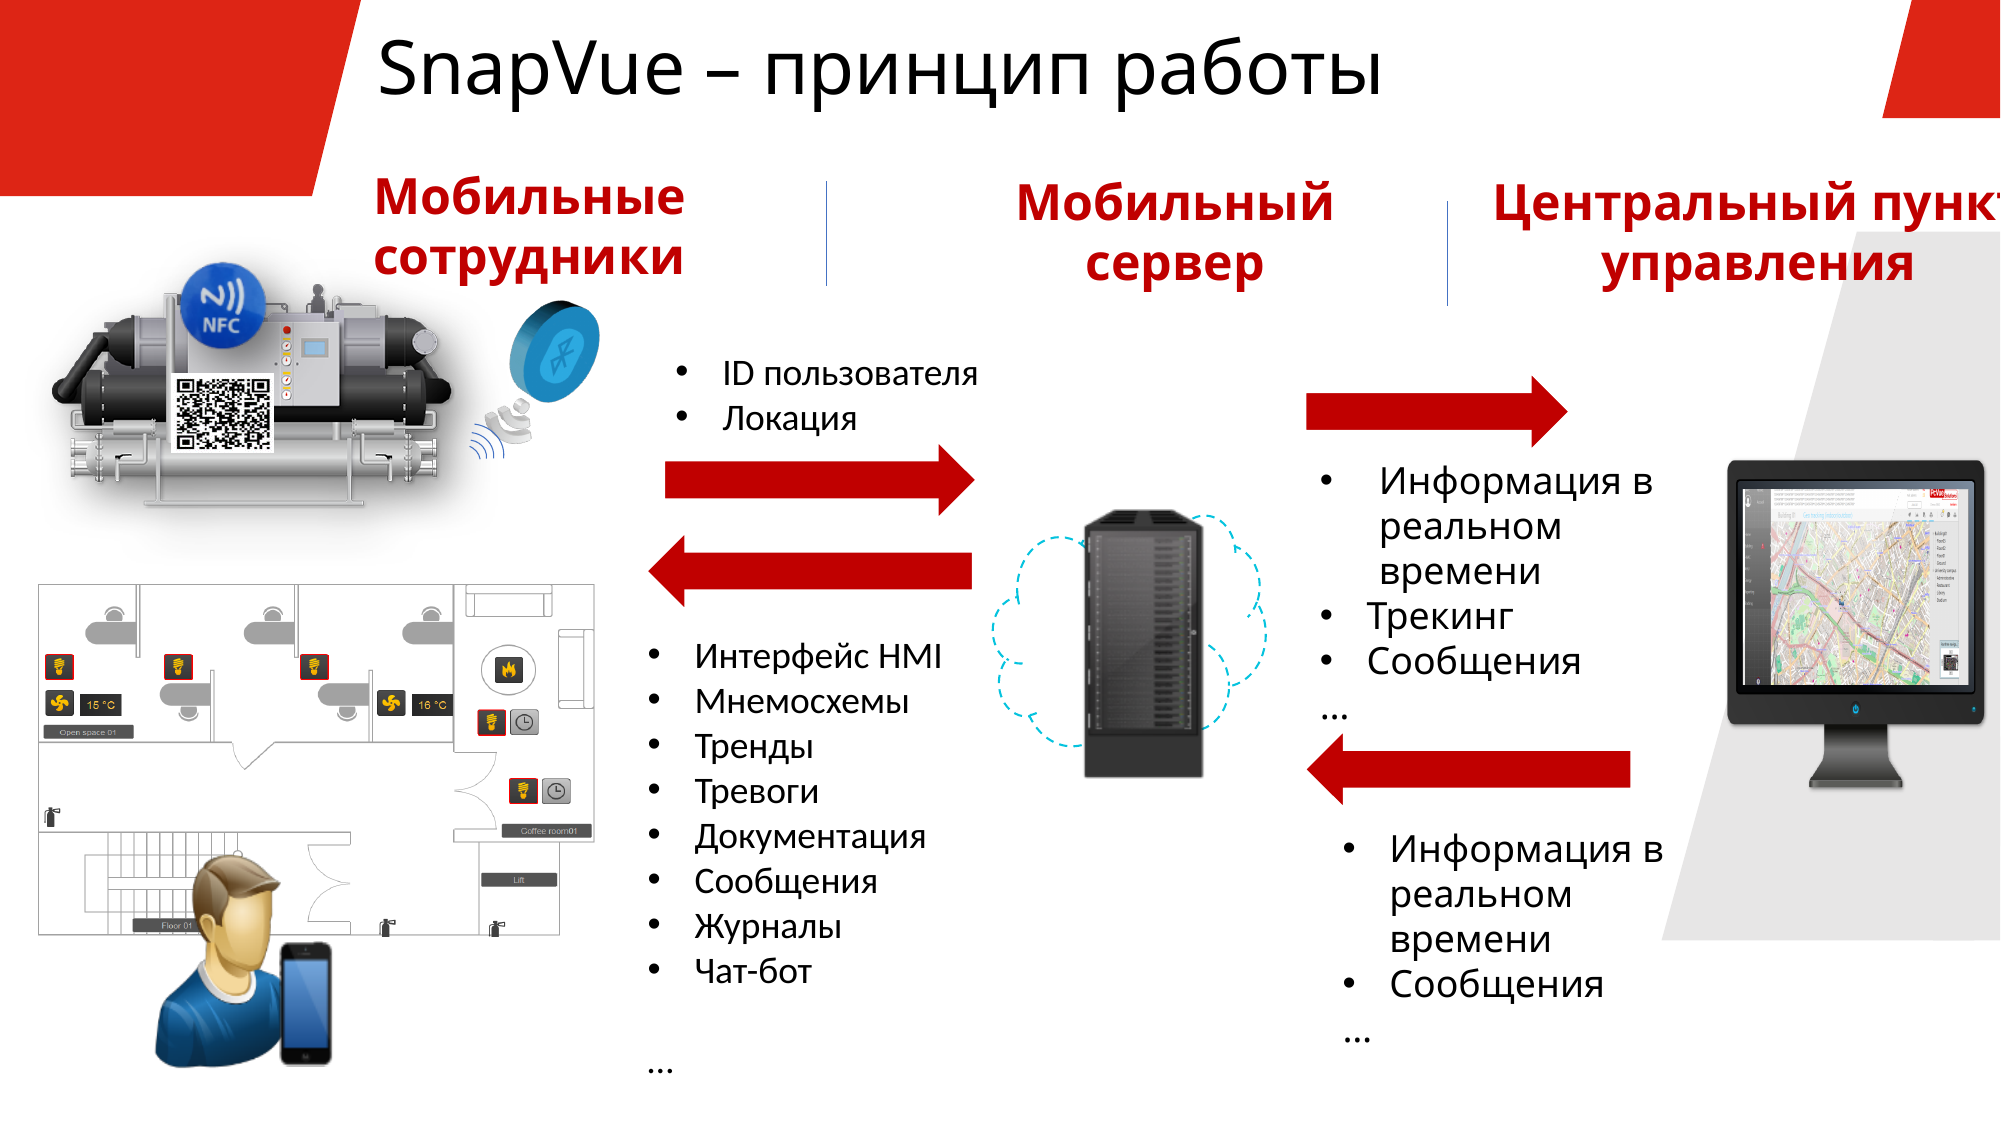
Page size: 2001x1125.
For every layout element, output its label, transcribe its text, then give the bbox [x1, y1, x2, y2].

text_box Мобильные сотрудники [358, 156, 903, 292]
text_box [1304, 163, 2000, 818]
text_box Мобильный сервер [970, 162, 1380, 298]
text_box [102, 855, 361, 1071]
picture [37, 583, 597, 937]
text_box Информация в реальном времени Сообщения … [1327, 818, 1746, 1058]
picture [52, 257, 627, 509]
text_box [992, 508, 1266, 779]
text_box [440, 420, 501, 488]
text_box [631, 532, 973, 1093]
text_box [658, 340, 996, 519]
list SnapVue – принцип работы [362, 0, 1906, 119]
